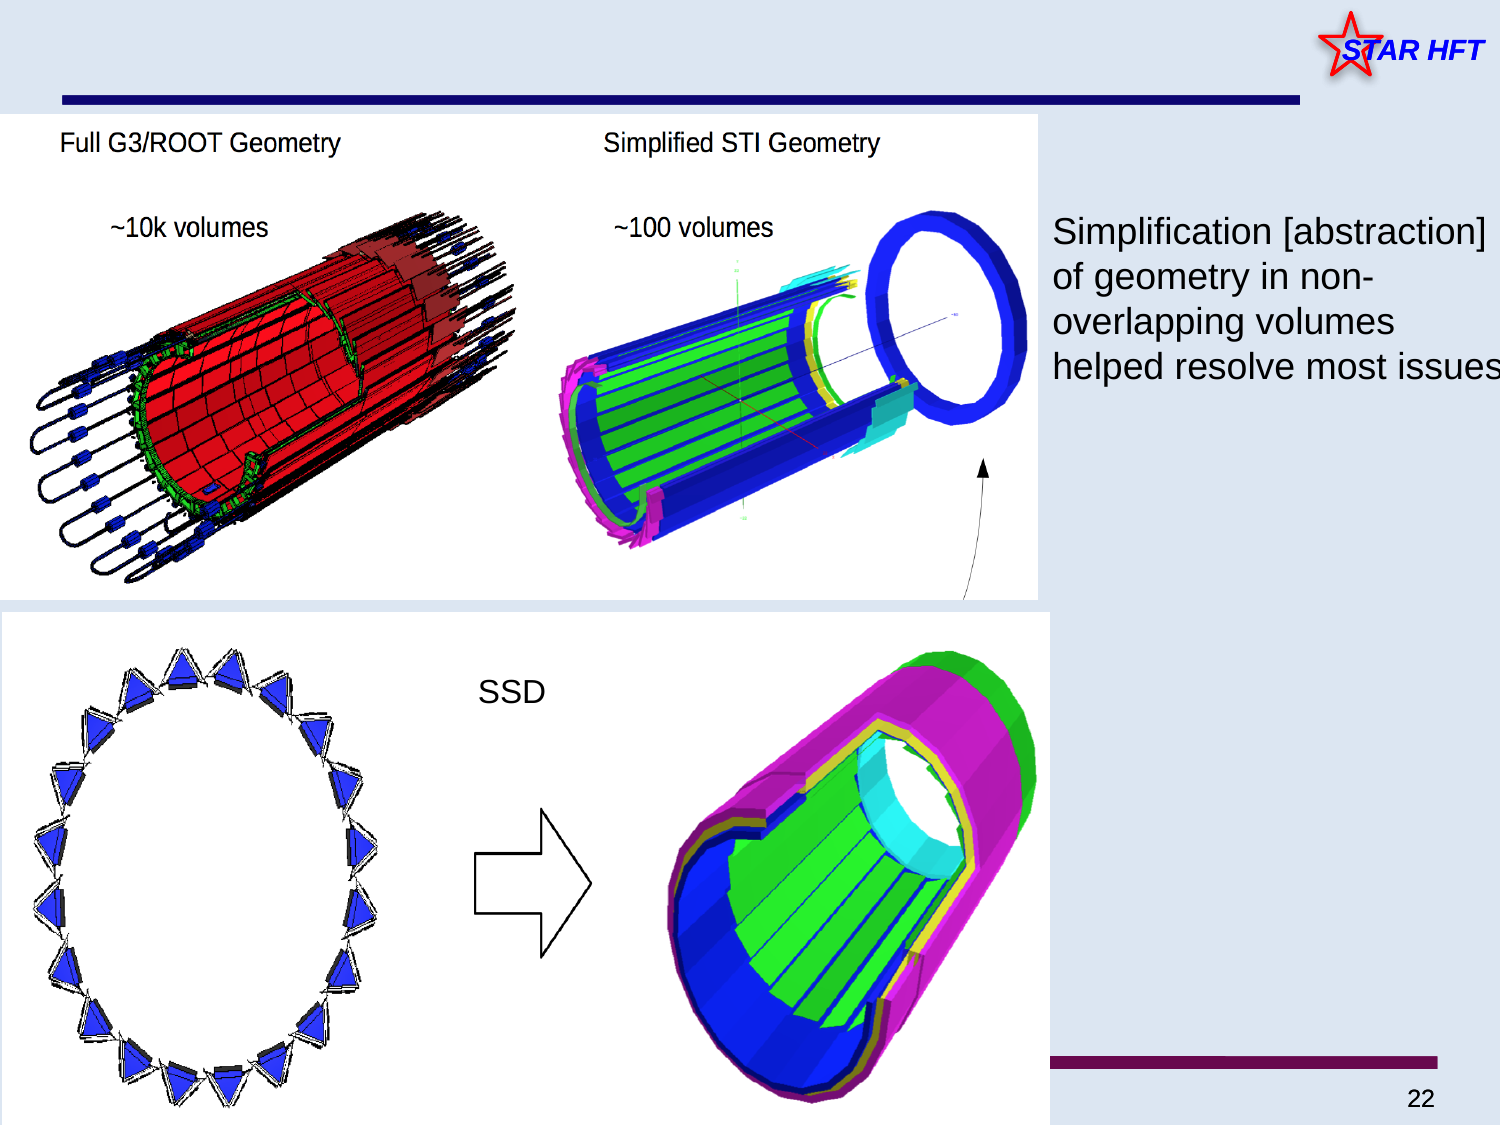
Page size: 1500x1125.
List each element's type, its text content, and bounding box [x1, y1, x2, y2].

picture [0, 114, 1038, 601]
text_box Simplification [abstraction] of geometry in non-overlapping volumes helped resolve most issues [1041, 199, 1500, 395]
picture [2, 611, 1051, 1125]
